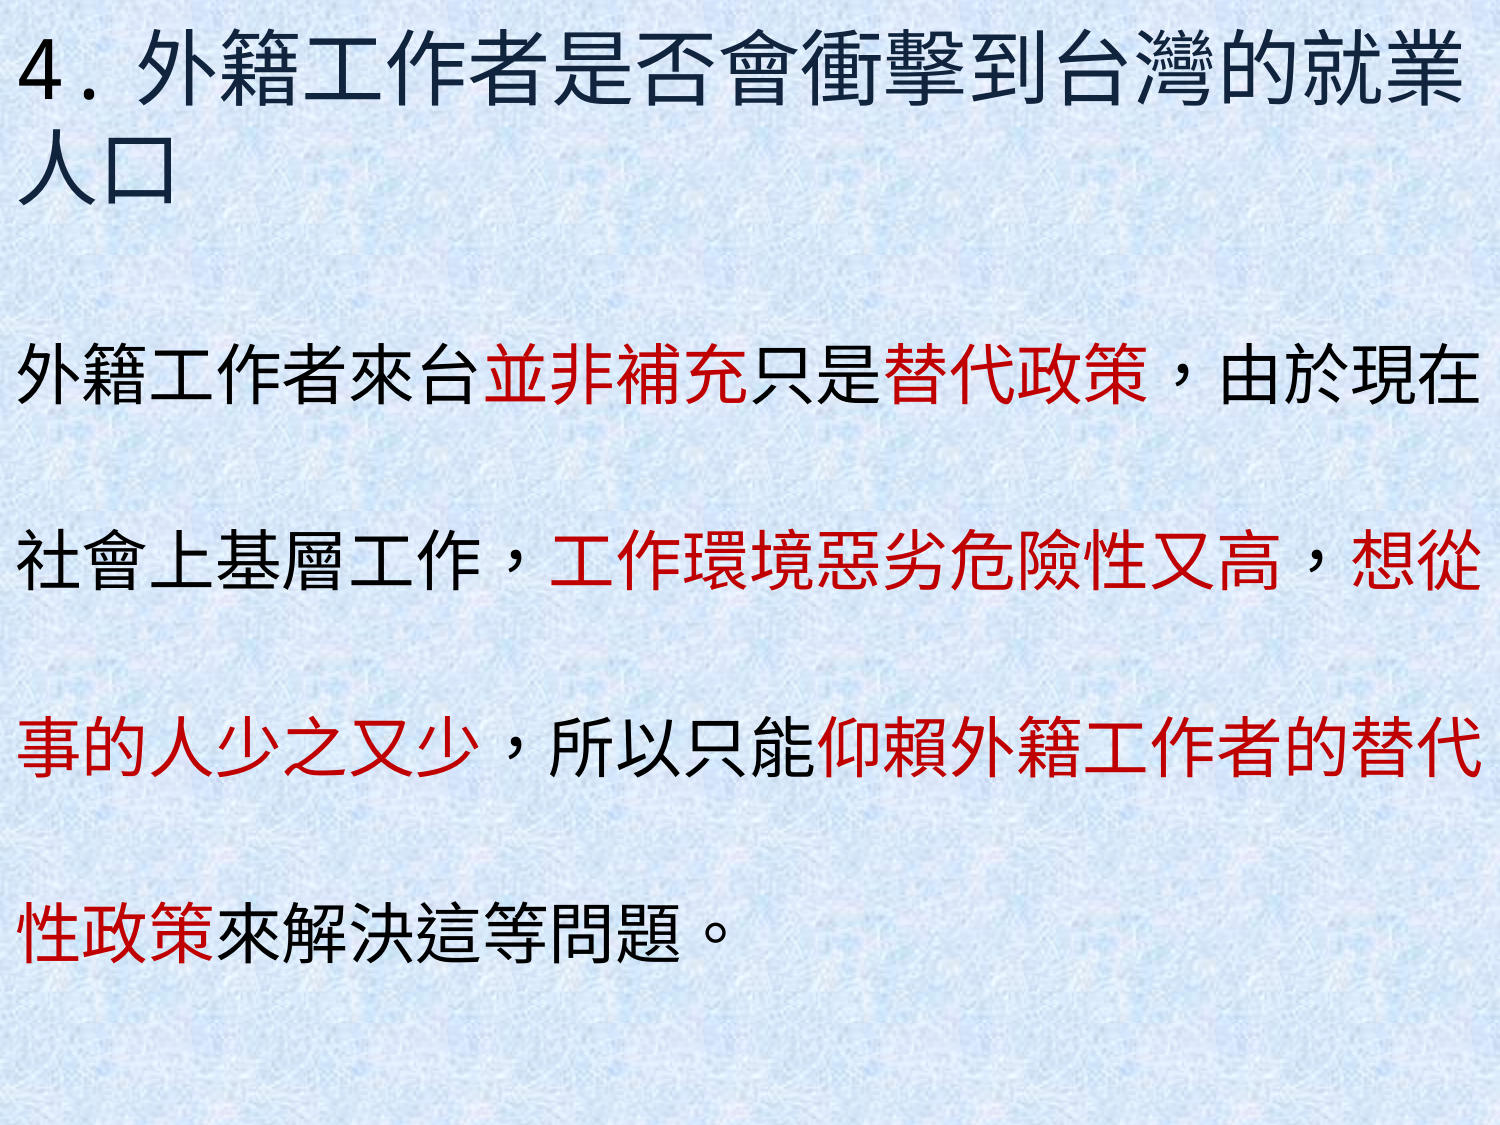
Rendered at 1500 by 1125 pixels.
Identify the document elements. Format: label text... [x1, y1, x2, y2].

list 外籍工作者來台並非補充只是替代政策，由於現在 社會上基層工作，工作環境惡劣危險性又高，想從 事的人少之又少，所以只能仰賴外籍工作者的替代 性政策來解決這等問題。 [0, 231, 1500, 1125]
title 4.外籍工作者是否會衝擊到台灣的就業人口 [0, 0, 1500, 231]
